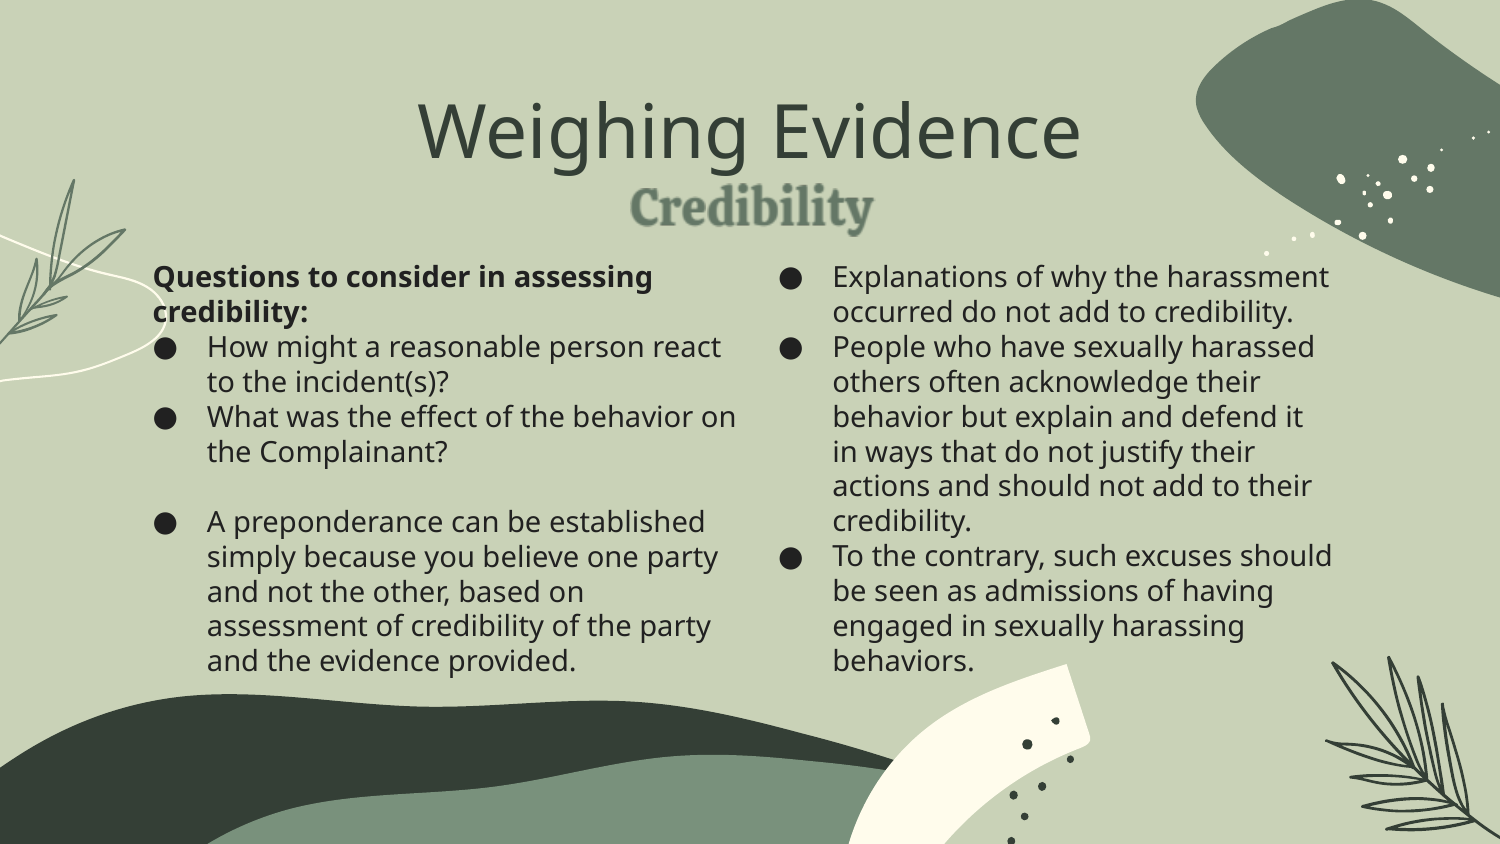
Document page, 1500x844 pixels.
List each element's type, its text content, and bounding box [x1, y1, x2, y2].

text_box Questions to consider in assessing credibility: How might a reasonable person react to the incident(s)? What was the effect of the behavior on the Complainant? A preponderance can be established simply because you believe one party and not the other, based on assessment of credibility of the party and the evidence provided. [116, 258, 742, 775]
text_box Explanations of why the harassment occurred do not add to credibility. People who have sexually harassed others often acknowledge their behavior but explain and defend it in ways that do not justify their actions and should not add to their credibility. To the contrary, such excuses should be seen as admissions of having engaged in sexually harassing behaviors. [742, 258, 1349, 775]
title Weighing Evidence [116, 69, 1383, 164]
picture [309, 163, 1191, 270]
